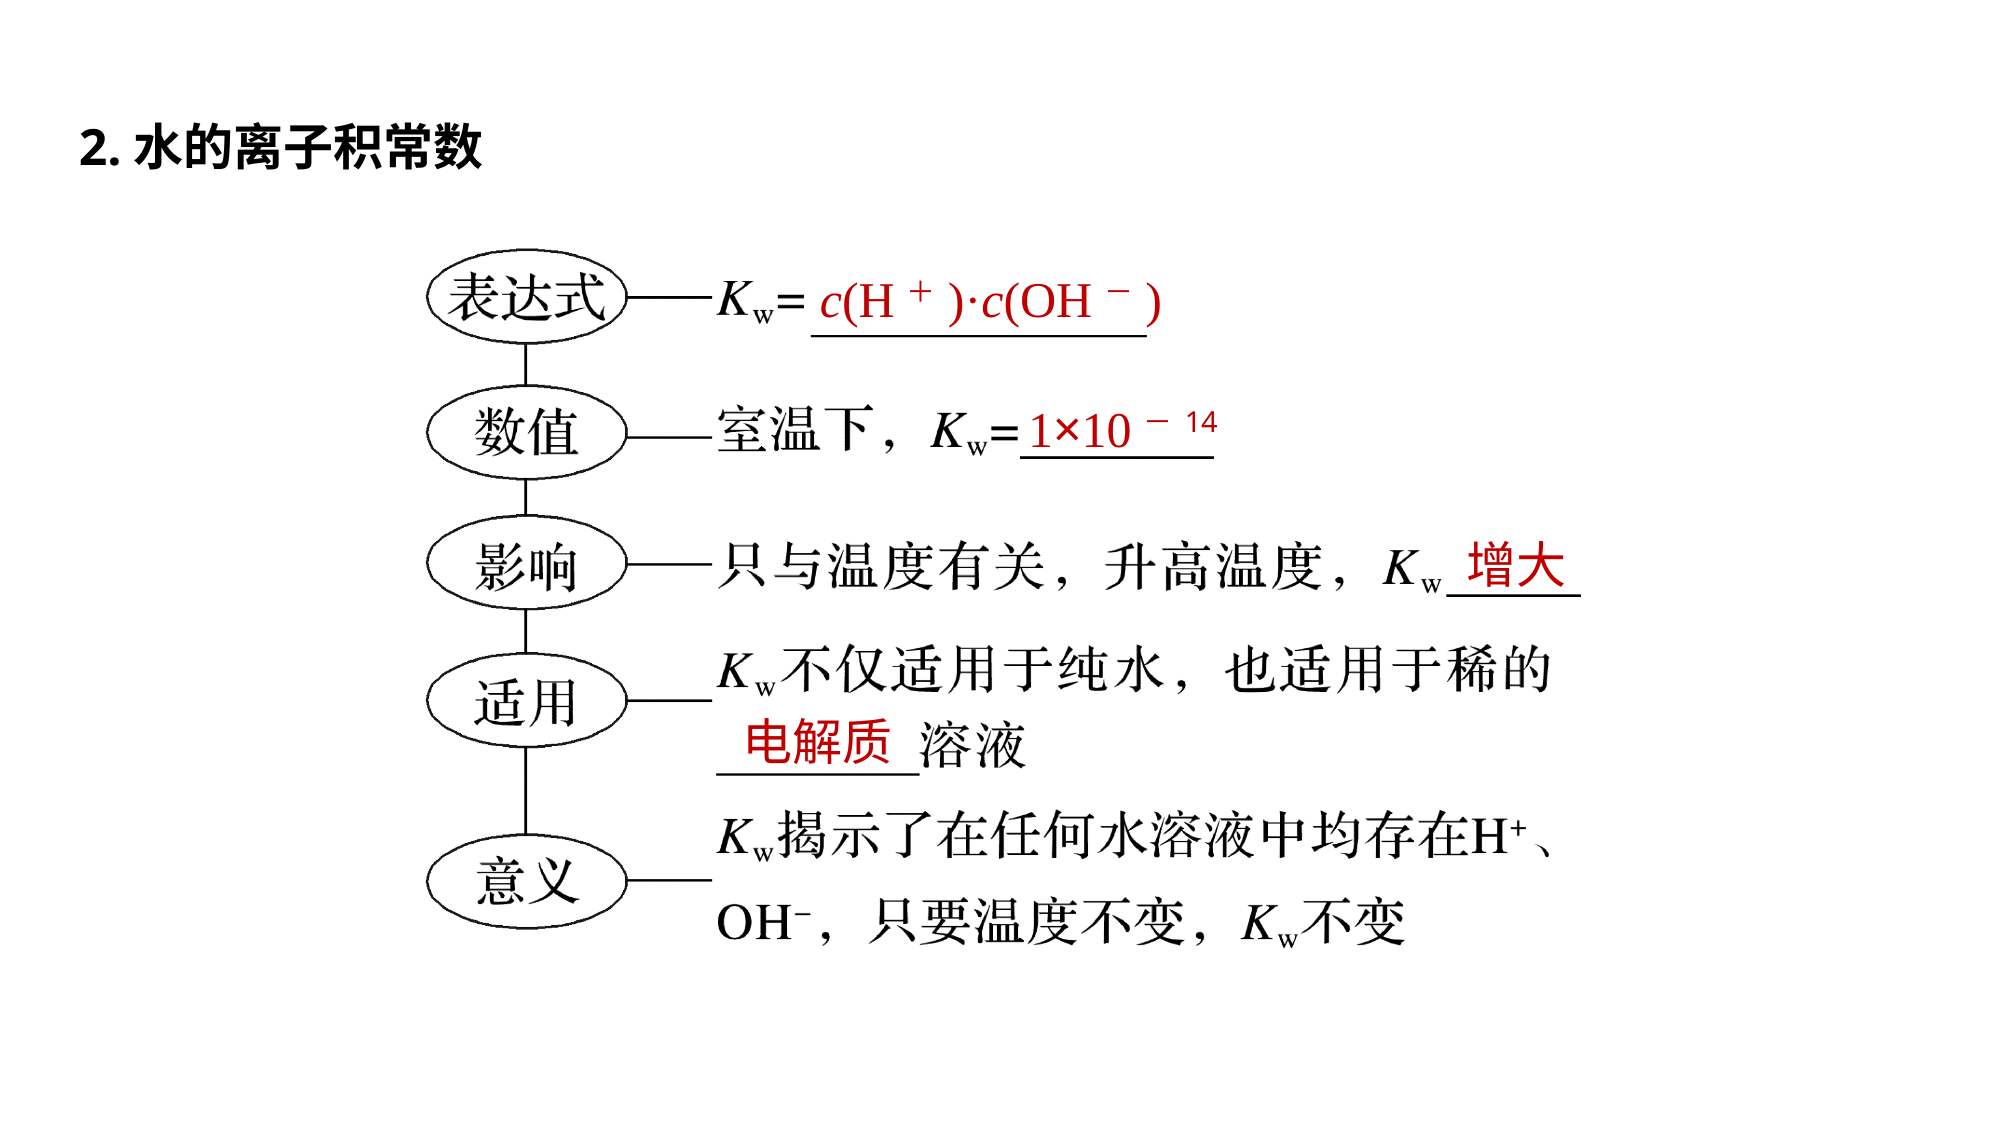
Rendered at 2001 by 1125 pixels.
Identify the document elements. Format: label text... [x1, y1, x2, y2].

text_box 2.水的离子积常数 [63, 78, 1936, 183]
picture [419, 241, 1581, 965]
